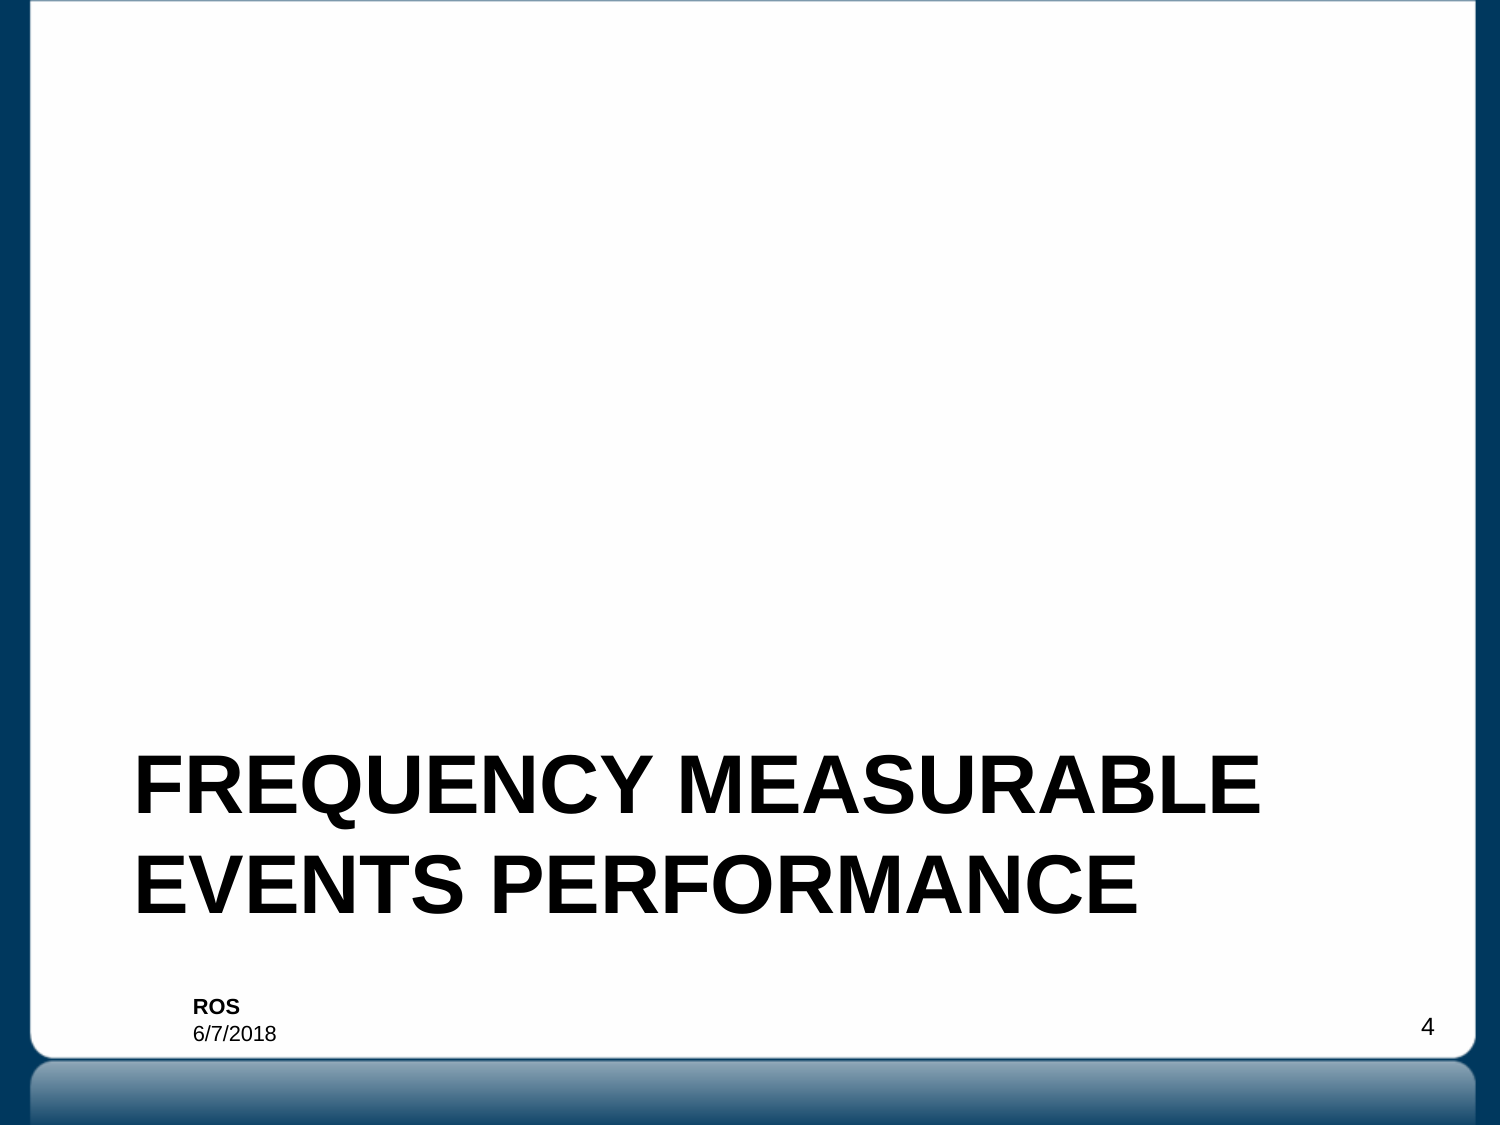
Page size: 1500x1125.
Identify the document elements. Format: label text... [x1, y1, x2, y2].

title Frequency Measurable Events Performance [118, 722, 1394, 947]
picture [0, 0, 1500, 1125]
